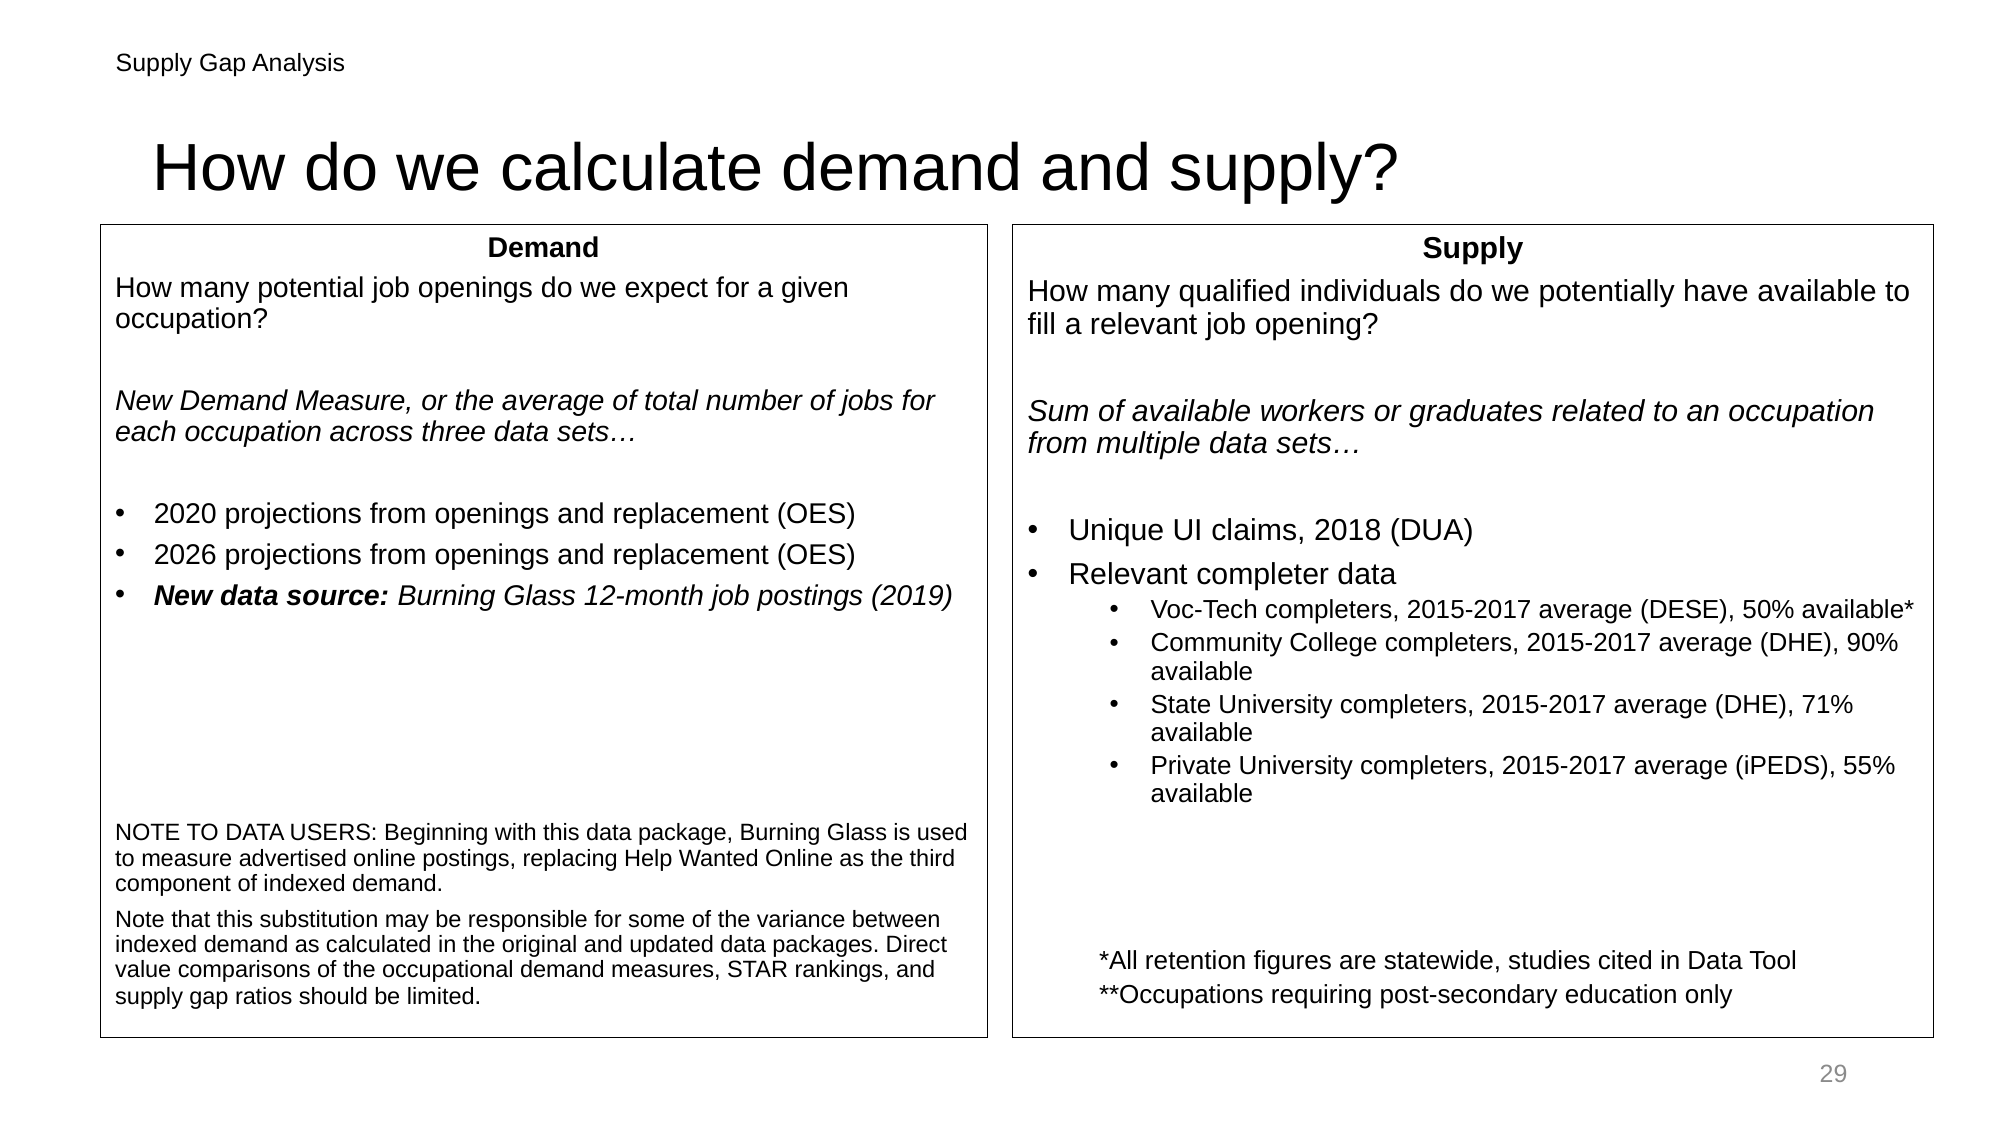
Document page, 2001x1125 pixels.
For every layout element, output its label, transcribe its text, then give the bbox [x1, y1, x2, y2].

text_box Supply Gap Analysis [100, 39, 361, 85]
title How do we calculate demand and supply? [137, 59, 1863, 278]
slide_number 29 [1412, 1042, 1863, 1103]
list Demand How many potential job openings do we expect for a given occupation? New Demand Measure, or the average of total number of jobs for each occupation across three data sets… 2020 projections from openings and replacement (OES) 2026 projections from openings and replacement (OES) New data source: Burning Glass 12-month job postings (2019) NOTE TO DATA USERS: Beginning with this data package, Burning Glass is used to measure advertised online postings, replacing Help Wanted Online as the third component of indexed demand. Note that this substitution may be responsible for some of the variance between indexed demand as calculated in the original and updated data packages. Direct value comparisons of the occupational demand measures, STAR rankings, and supply gap ratios should be limited. [100, 224, 988, 1038]
list Supply How many qualified individuals do we potentially have available to fill a relevant job opening? Sum of available workers or graduates related to an occupation from multiple data sets… Unique UI claims, 2018 (DUA) Relevant completer data Voc-Tech completers, 2015-2017 average (DESE), 50% available* Community College completers, 2015-2017 average (DHE), 90% available State University completers, 2015-2017 average (DHE), 71% available Private University completers, 2015-2017 average (iPEDS), 55% available *All retention figures are statewide, studies cited in Data Tool **Occupations requiring post-secondary education only [1012, 224, 1934, 1038]
